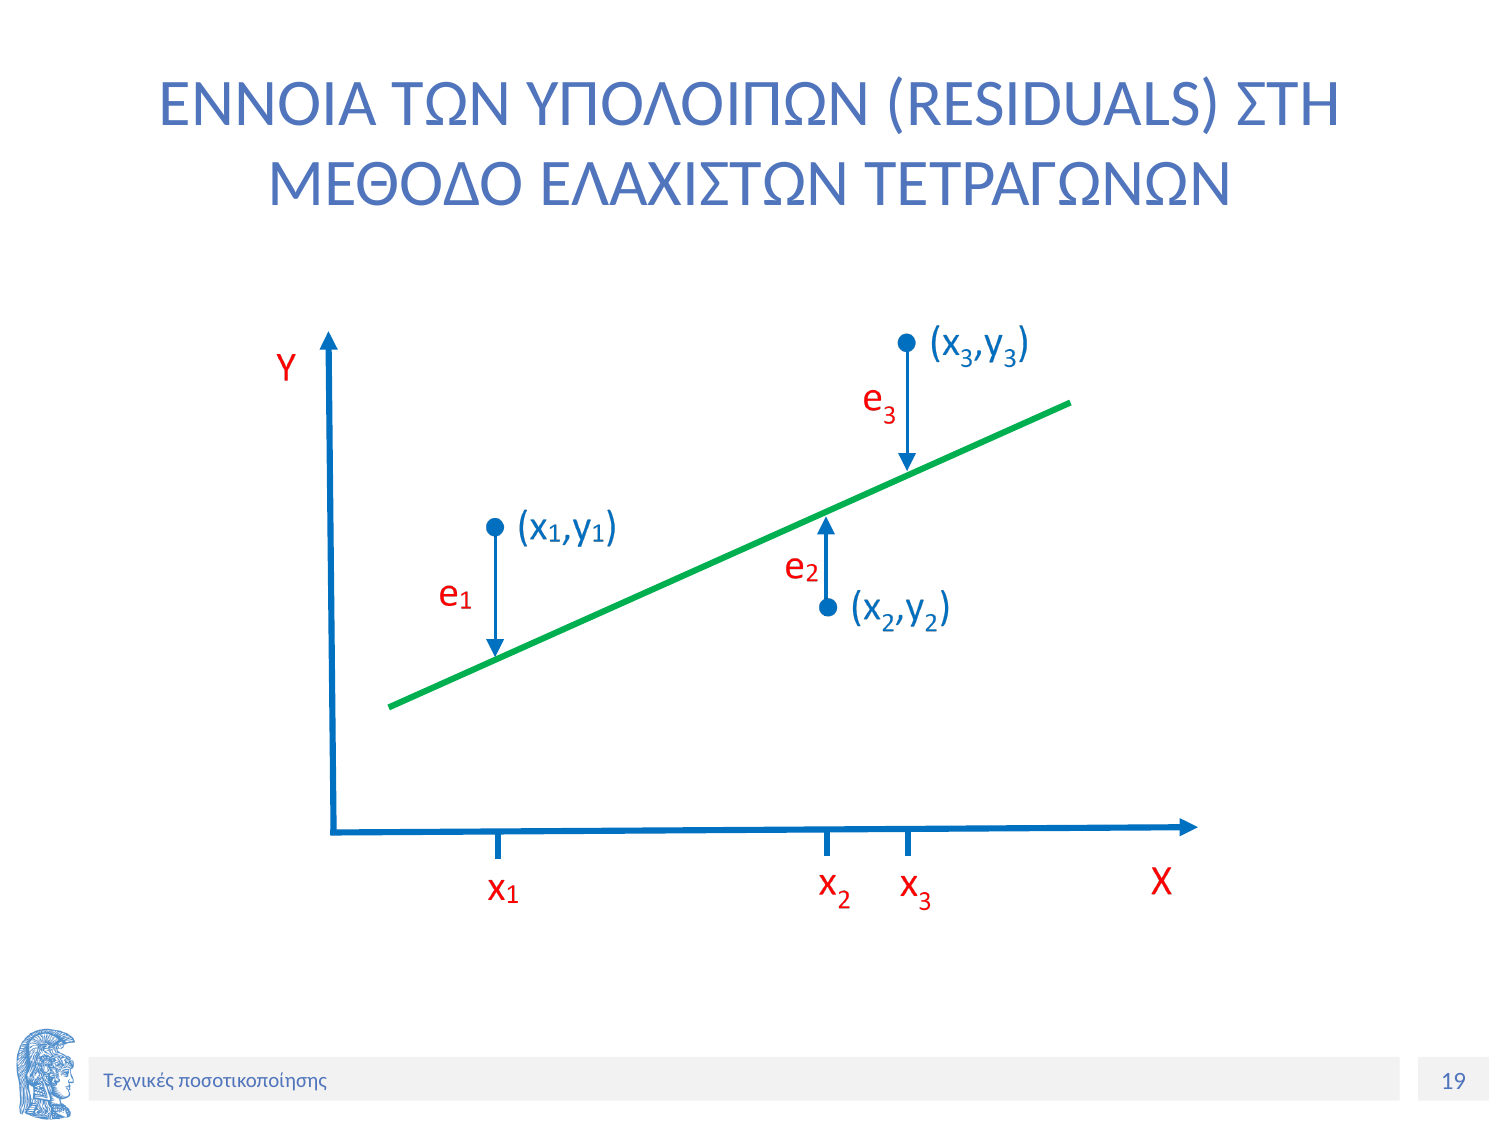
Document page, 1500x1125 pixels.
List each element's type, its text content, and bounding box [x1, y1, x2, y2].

title ΕΝΝΟΙΑ ΤΩΝ ΥΠΟΛΟΙΠΩΝ (RESIDUALS) ΣΤΗ ΜΕΘΟΔΟ ΕΛΑΧΙΣΤΩΝ ΤΕΤΡΑΓΩΝΩΝ [74, 44, 1426, 233]
picture [9, 1025, 81, 1120]
picture [252, 302, 1500, 964]
